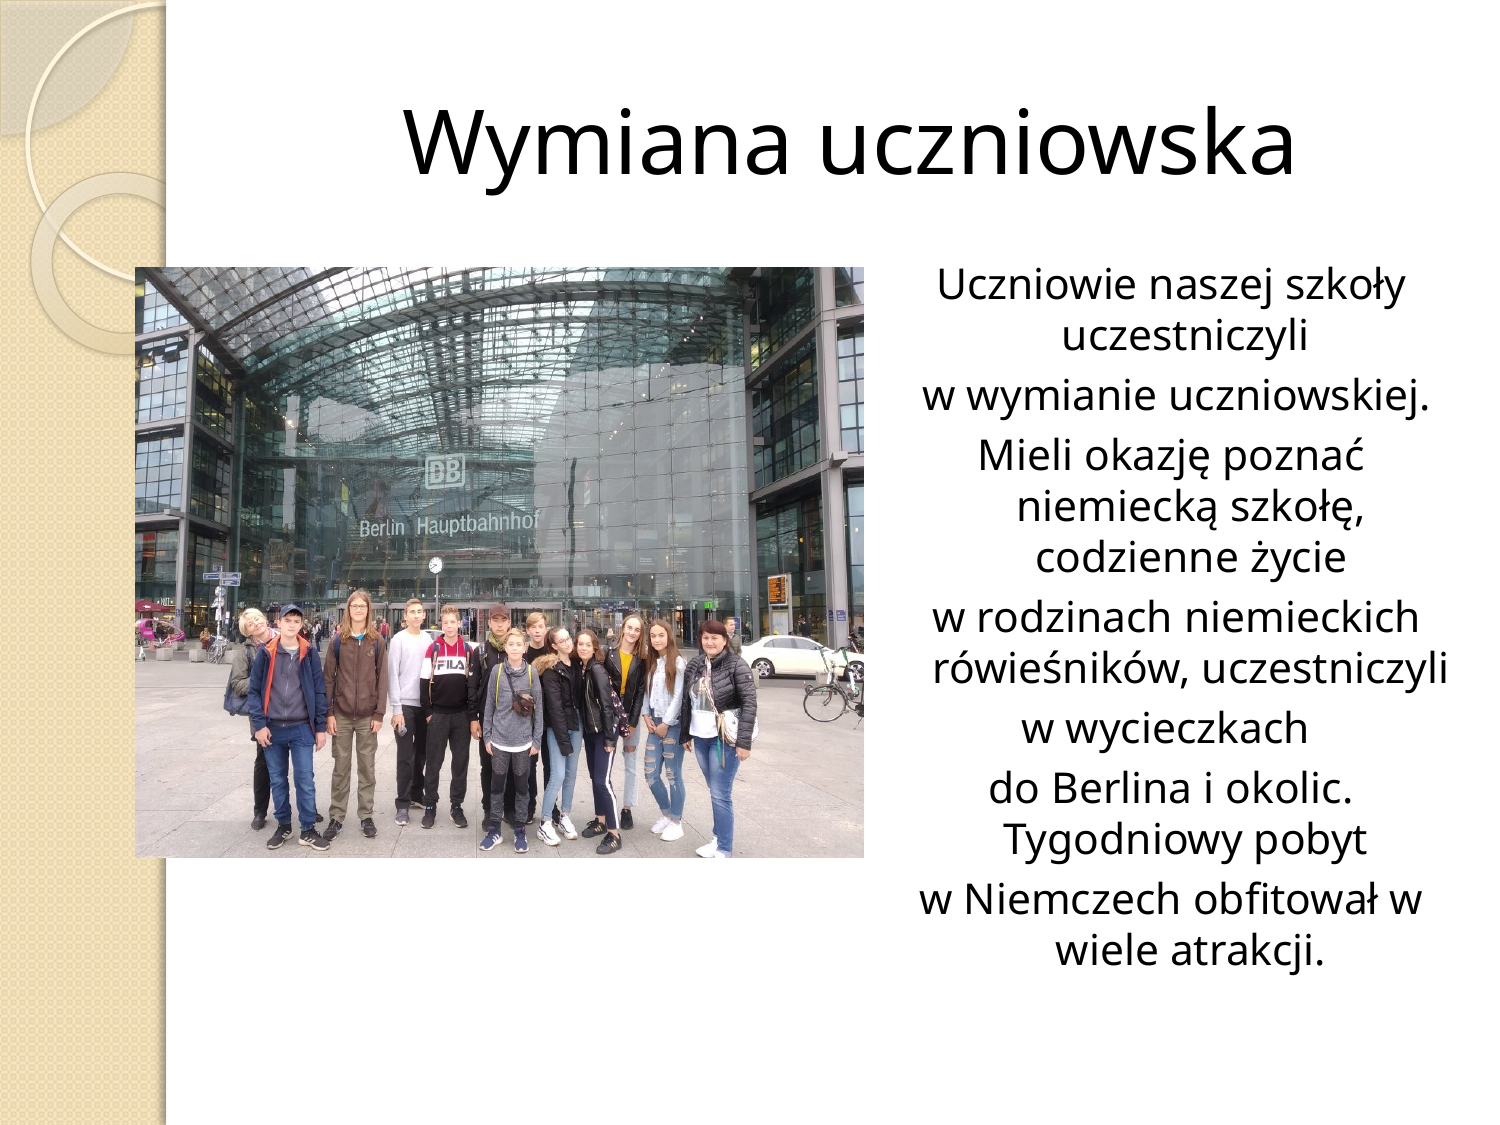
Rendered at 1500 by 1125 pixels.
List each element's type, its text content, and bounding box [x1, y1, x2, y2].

title Wymiana uczniowska [235, 45, 1466, 233]
list Uczniowie naszej szkoły uczestniczyli w wymianie uczniowskiej. Mieli okazję poznać niemiecką szkołę, codzienne życie w rodzinach niemieckich rówieśników, uczestniczyli w wycieczkach do Berlina i okolic. Tygodniowy pobyt w Niemczech obfitował w wiele atrakcji. [865, 249, 1466, 1015]
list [135, 266, 864, 858]
